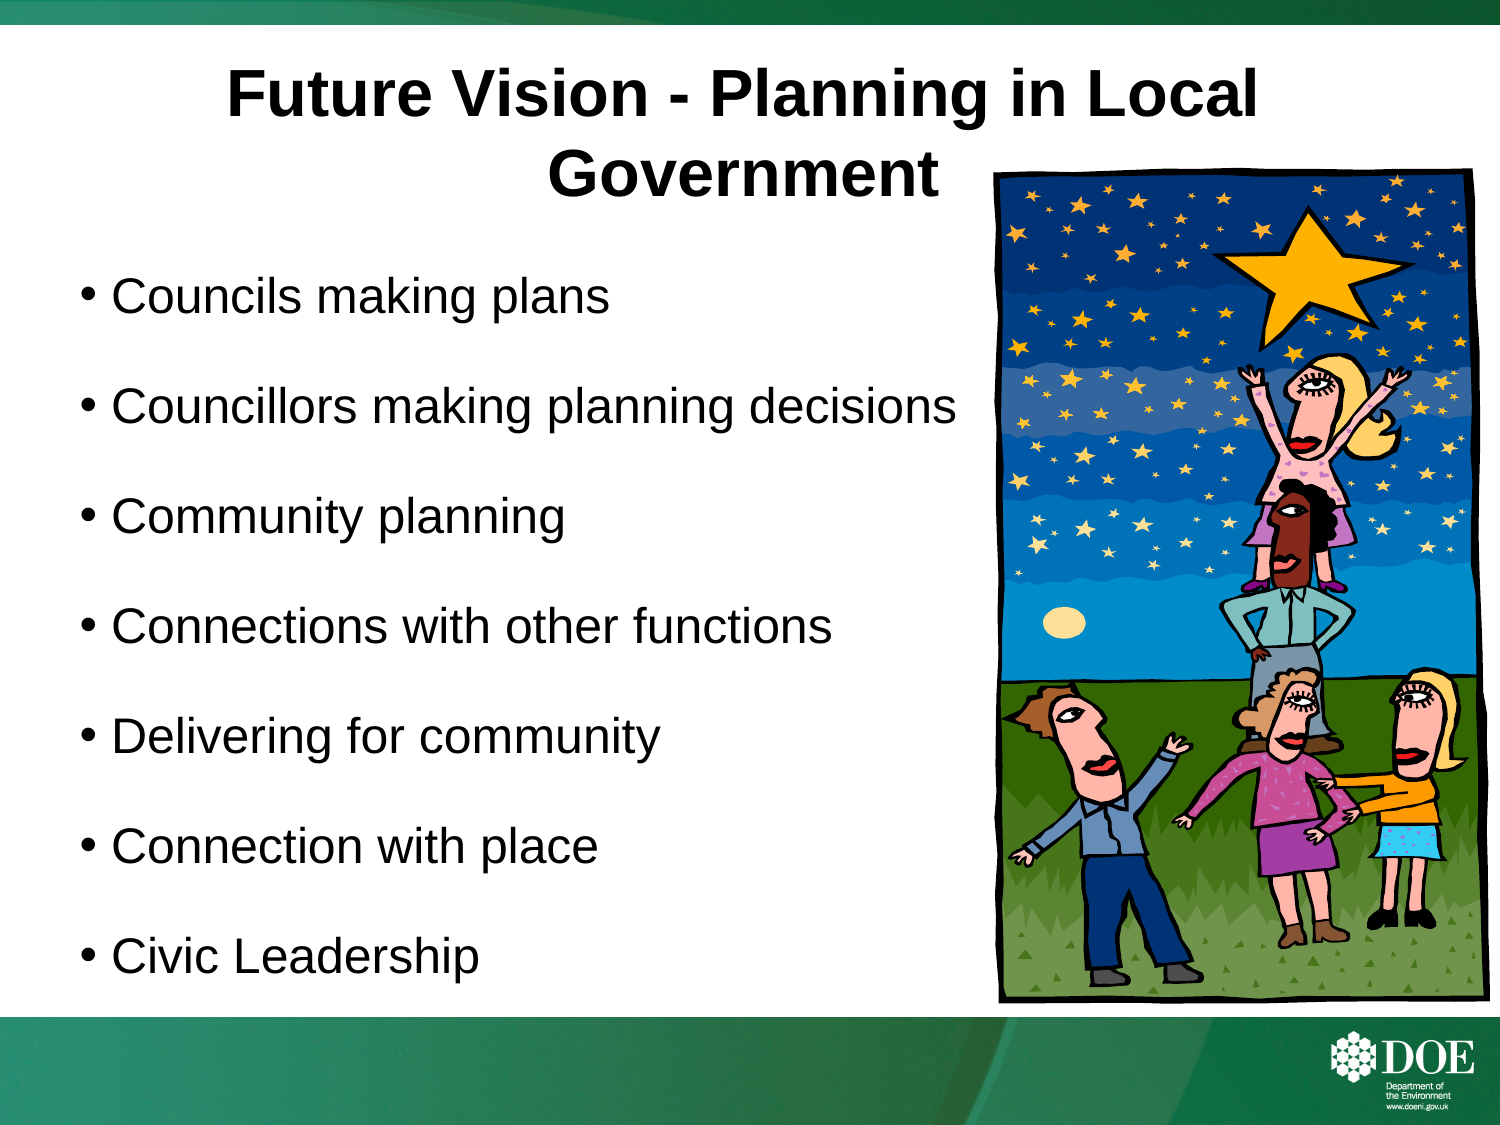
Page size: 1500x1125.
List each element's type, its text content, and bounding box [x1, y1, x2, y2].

picture [993, 160, 1500, 1012]
text_box Councils making plans Councillors making planning decisions Community planning Connections with other functions Delivering for community Connection with place Civic Leadership [64, 196, 988, 1015]
text_box Future Vision - Planning in Local Government [88, 42, 1400, 196]
picture [0, 0, 1500, 26]
picture [0, 1016, 1500, 1125]
